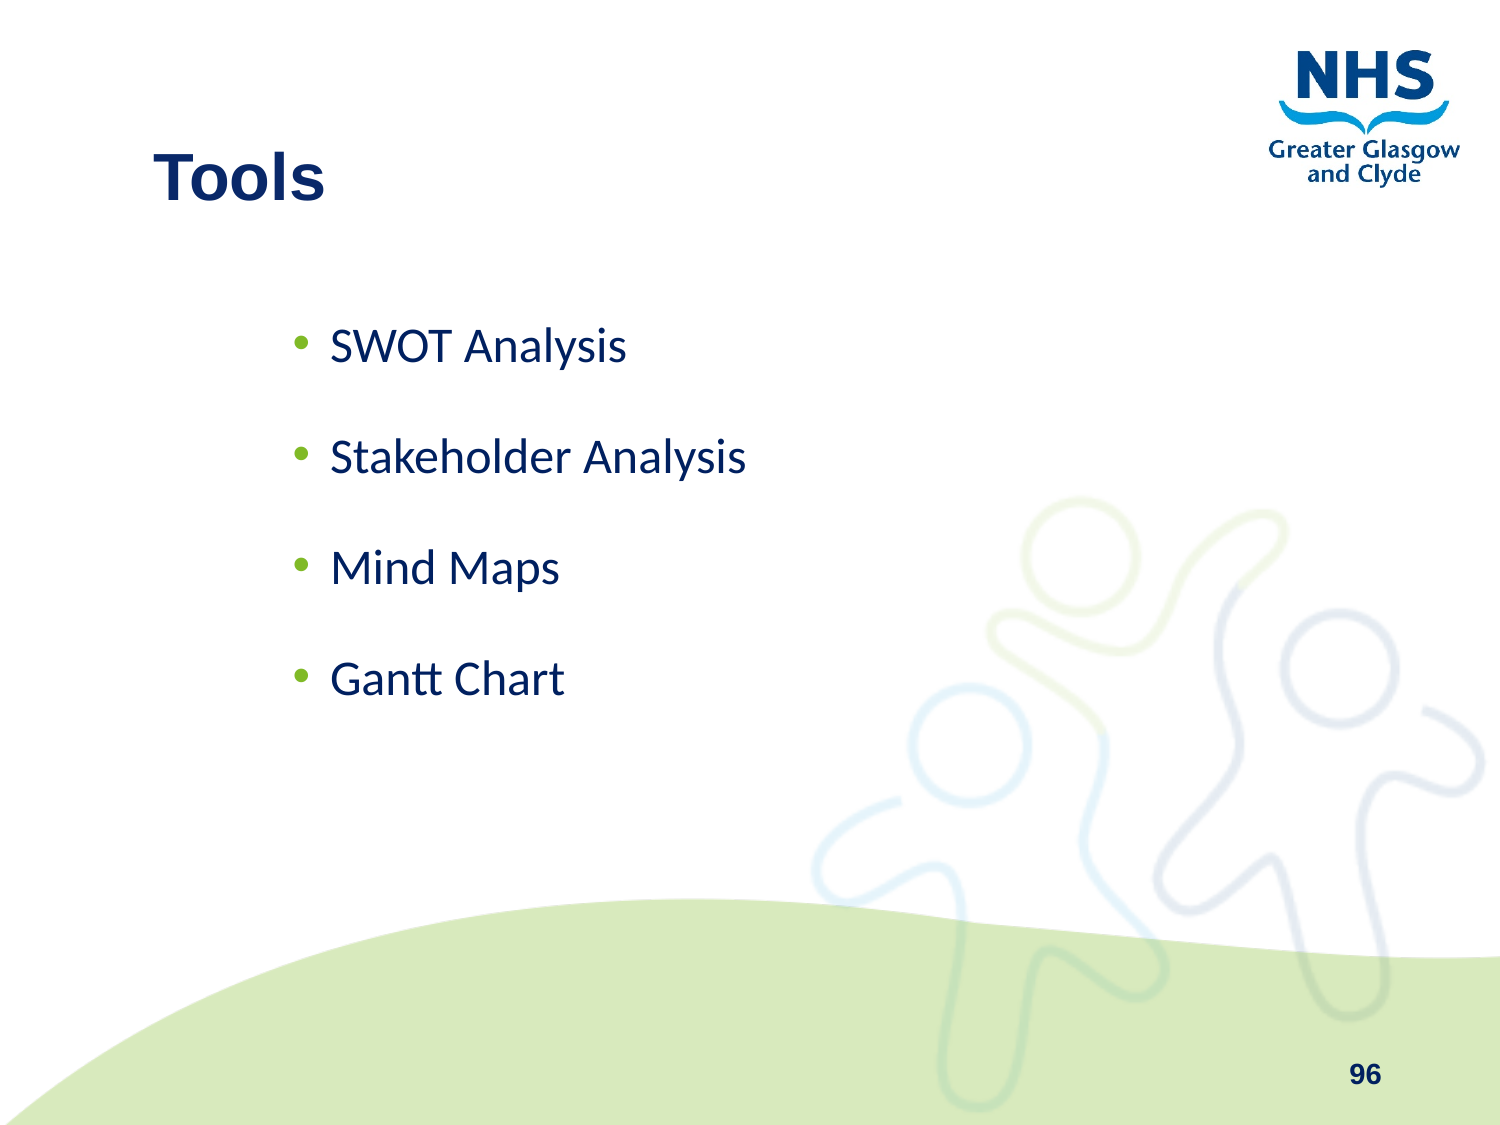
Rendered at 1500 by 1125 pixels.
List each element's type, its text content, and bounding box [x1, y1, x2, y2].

slide_number 96 [1059, 1042, 1397, 1103]
picture [1268, 50, 1460, 188]
picture [0, 894, 1500, 1125]
title Tools [64, 134, 1166, 223]
list SWOT Analysis Stakeholder Analysis Mind Maps Gantt Chart [277, 275, 1500, 1049]
